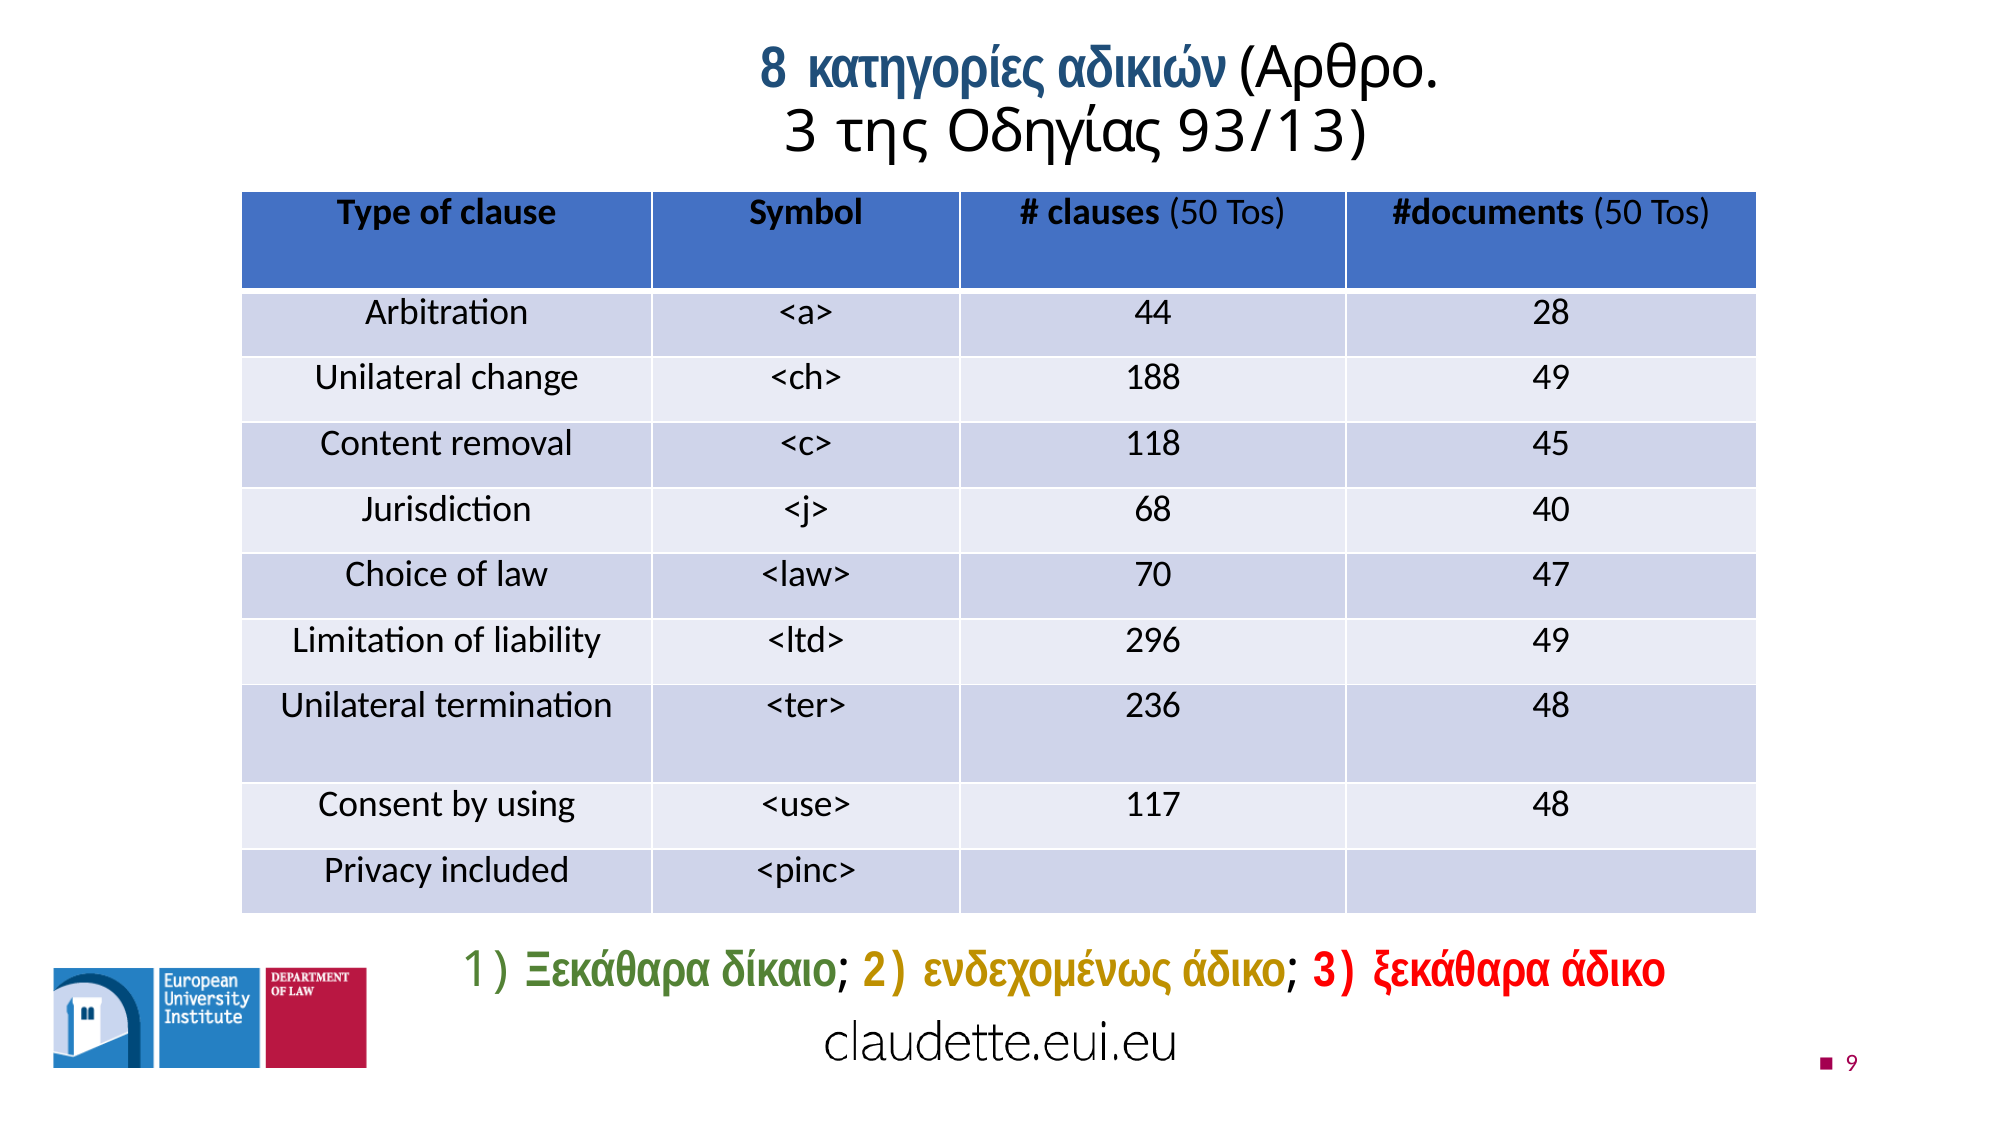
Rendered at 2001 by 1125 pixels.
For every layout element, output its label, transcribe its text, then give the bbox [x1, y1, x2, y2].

table_cell 47 [1347, 554, 1756, 618]
table_cell <pinc> [653, 850, 959, 913]
table_header Type of clause [242, 192, 651, 288]
table_cell Unilateral change [242, 358, 651, 421]
table_cell 40 [1347, 489, 1756, 552]
table_header #documents (50 Tos) [1347, 192, 1756, 288]
picture [53, 959, 1604, 1101]
slide_number ■ 9 [1816, 1046, 1880, 1125]
table_cell Content removal [242, 423, 651, 487]
table_cell Jurisdiction [242, 489, 651, 552]
table_cell 49 [1347, 620, 1756, 684]
table_cell <ch> [653, 358, 959, 421]
table_cell <c> [653, 423, 959, 487]
table_cell 49 [1347, 358, 1756, 421]
table_cell 48 [1347, 784, 1756, 848]
table_cell 70 [961, 554, 1345, 618]
table_cell <law> [653, 554, 959, 618]
table_cell 68 [961, 489, 1345, 552]
text_box 1) Ξεκάθαρα δίκαιο; 2) ενδεχομένως άδικο; 3) ξεκάθαρα άδικο [459, 933, 1691, 996]
table_header # clauses (50 Tos) [961, 192, 1345, 288]
table_cell 45 [1347, 423, 1756, 487]
table_cell <use> [653, 784, 959, 848]
table_cell 48 [1347, 685, 1756, 782]
table_cell 296 [961, 620, 1345, 684]
table_cell Unilateral termination [242, 685, 651, 782]
table_cell <ter> [653, 685, 959, 782]
table_cell 118 [961, 423, 1345, 487]
table_cell Consent by using [242, 784, 651, 848]
table_cell [1347, 850, 1756, 913]
table_cell Limitation of liability [242, 620, 651, 684]
table_cell 44 [961, 294, 1345, 356]
table_cell <j> [653, 489, 959, 552]
table_cell Privacy included [242, 850, 651, 913]
title 8 κατηγορίες αδικιών (Αρθρο. 3 της Οδηγίας 93/13) [687, 26, 1463, 190]
table_header Symbol [653, 192, 959, 288]
table_cell Arbitration [242, 294, 651, 356]
table_cell Choice of law [242, 554, 651, 618]
table_cell 117 [961, 784, 1345, 848]
table_cell 236 [961, 685, 1345, 782]
table_cell 188 [961, 358, 1345, 421]
table_cell <ltd> [653, 620, 959, 684]
table_cell 28 [1347, 294, 1756, 356]
table_cell <a> [653, 294, 959, 356]
table_cell [961, 850, 1345, 913]
